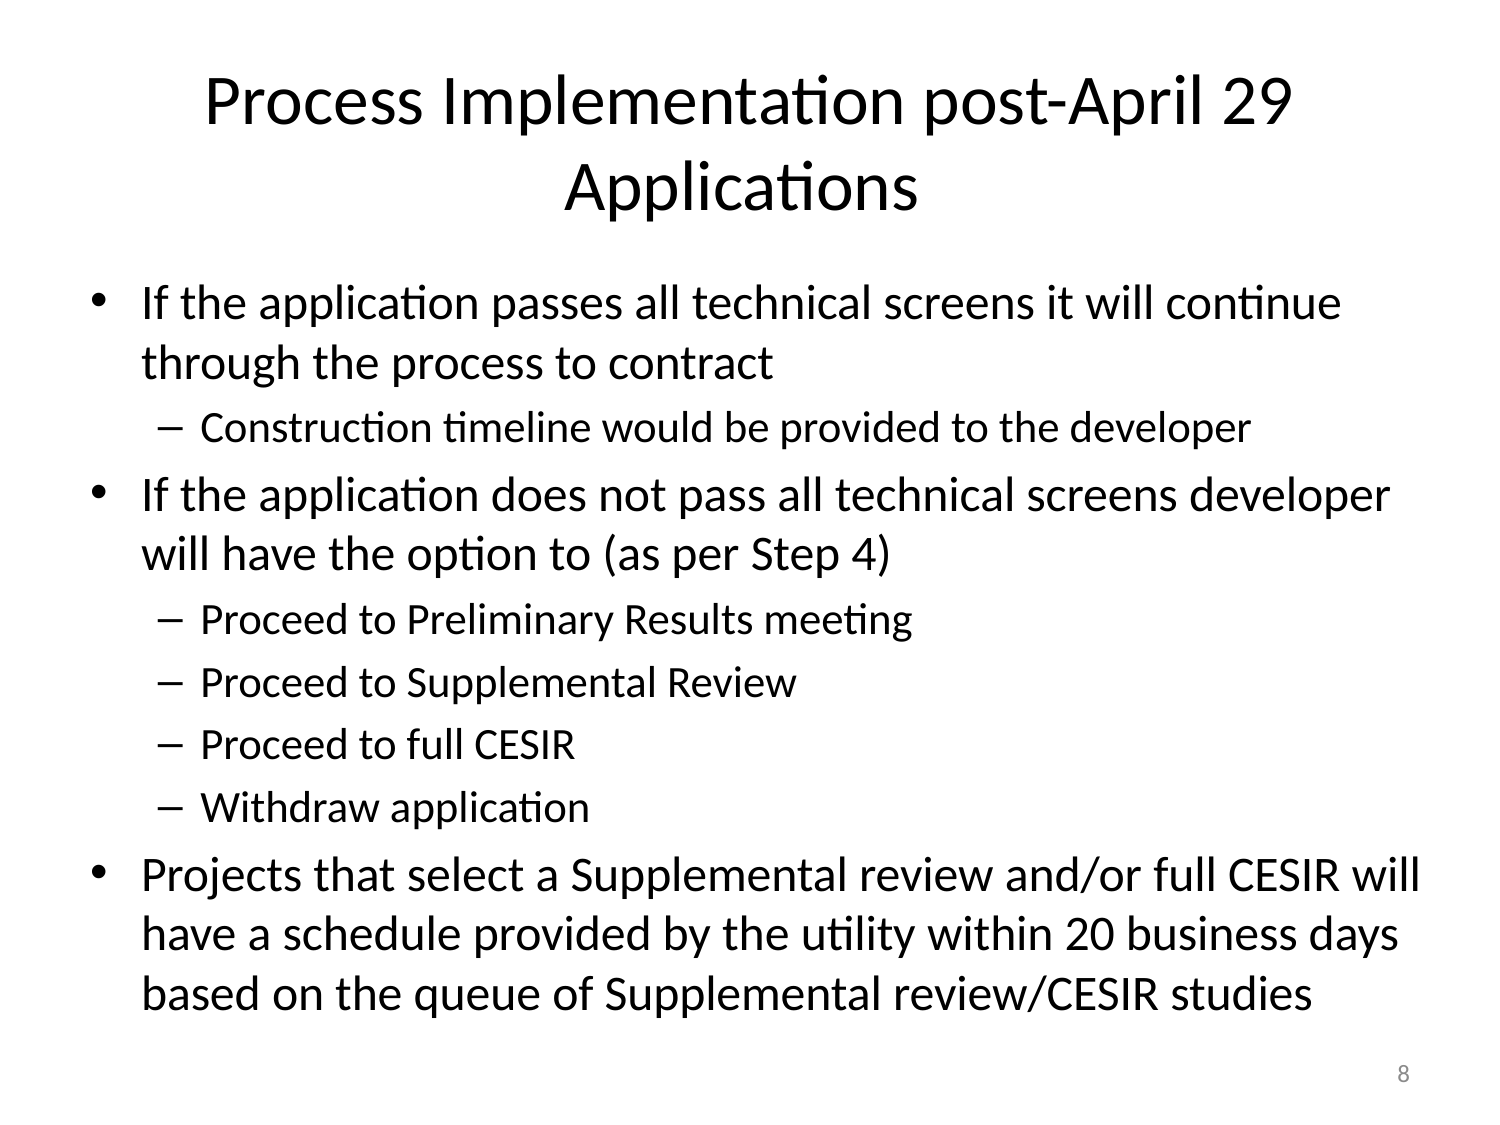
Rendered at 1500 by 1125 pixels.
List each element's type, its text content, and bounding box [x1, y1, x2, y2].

title Process Implementation post-April 29 Applications [75, 45, 1425, 233]
list If the application passes all technical screens it will continue through the process to contract Construction timeline would be provided to the developer If the application does not pass all technical screens developer will have the option to (as per Step 4) Proceed to Preliminary Results meeting Proceed to Supplemental Review Proceed to full CESIR Withdraw application Projects that select a Supplemental review and/or full CESIR will have a schedule provided by the utility within 20 business days based on the queue of Supplemental review/CESIR studies [75, 262, 1438, 1088]
slide_number 8 [1074, 1042, 1425, 1103]
